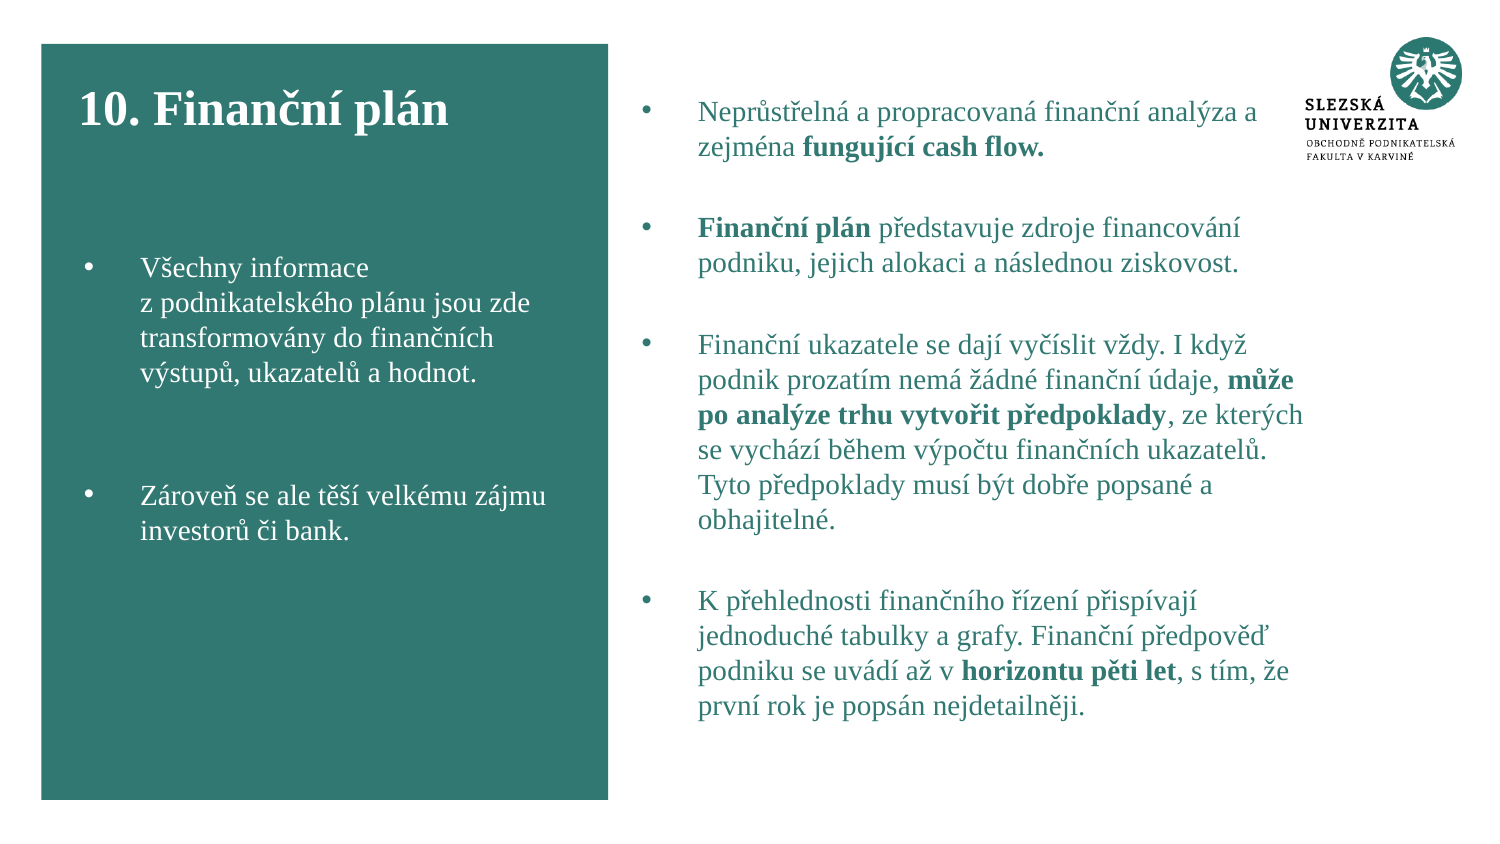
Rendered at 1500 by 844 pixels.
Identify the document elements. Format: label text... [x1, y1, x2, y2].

text_box Neprůstřelná a propracovaná finanční analýza a zejména fungující cash flow. Finanční plán představuje zdroje financování podniku, jejich alokaci a následnou ziskovost. Finanční ukazatele se dají vyčíslit vždy. I když podnik prozatím nemá žádné finanční údaje, může po analýze trhu vytvořit předpoklady, ze kterých se vychází během výpočtu finančních ukazatelů. Tyto předpoklady musí být dobře popsané a obhajitelné. K přehlednosti finančního řízení přispívají jednoduché tabulky a grafy. Finanční předpověď podniku se uvádí až v horizontu pěti let, s tím, že první rok je popsán nejdetailněji. [626, 43, 1329, 661]
picture [1304, 36, 1463, 160]
text_box [39, 42, 610, 802]
text_box 10. Finanční plán [63, 67, 586, 340]
text_box Všechny informace z podnikatelského plánu jsou zde transformovány do finančních výstupů, ukazatelů a hodnot. Zároveň se ale těší velkému zájmu investorů či bank. [68, 340, 565, 729]
